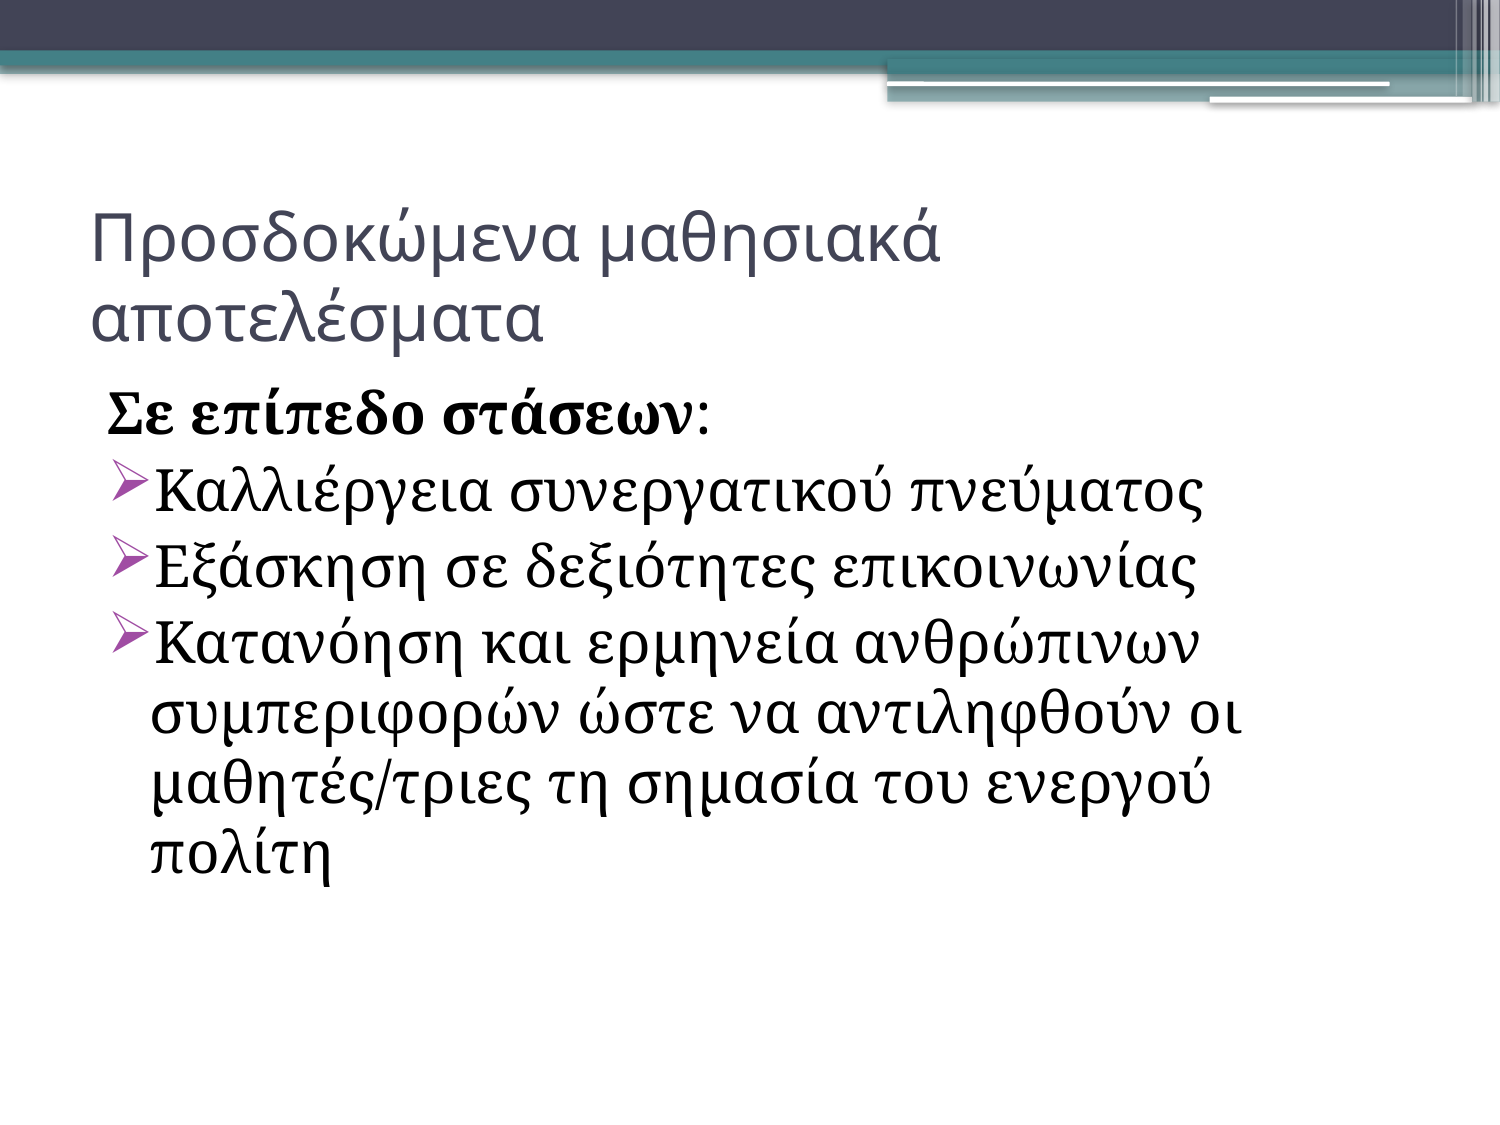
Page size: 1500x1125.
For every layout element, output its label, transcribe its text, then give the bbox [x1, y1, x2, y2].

list Σε επίπεδο στάσεων: Καλλιέργεια συνεργατικού πνεύματος Εξάσκηση σε δεξιότητες επικοινωνίας Κατανόηση και ερμηνεία ανθρώπινων συμπεριφορών ώστε να αντιληφθούν οι μαθητές/τριες τη σημασία του ενεργού πολίτη [75, 368, 1425, 1079]
title Προσδοκώμενα μαθησιακά αποτελέσματα [75, 187, 1425, 363]
